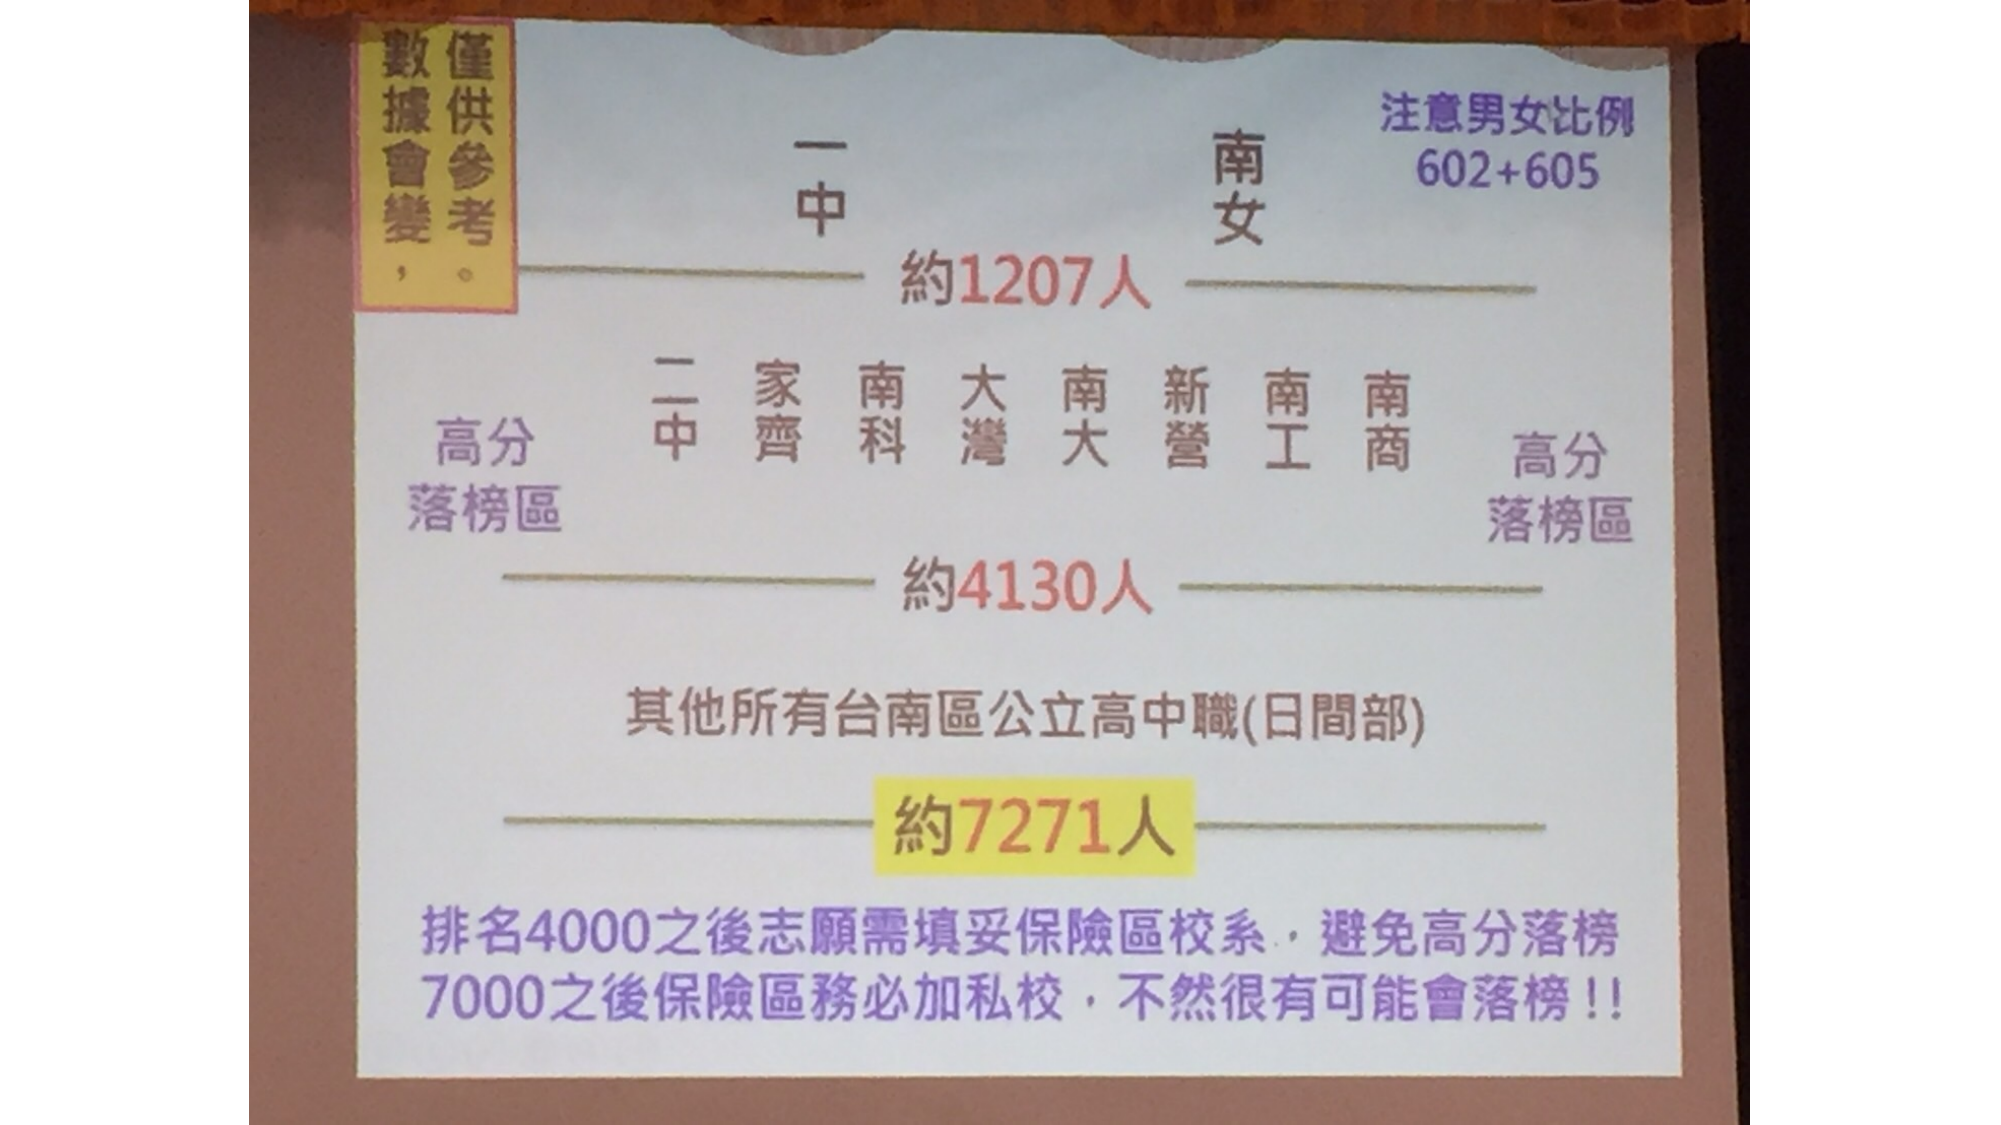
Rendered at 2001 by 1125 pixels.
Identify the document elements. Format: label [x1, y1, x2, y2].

picture [249, 0, 1750, 1125]
